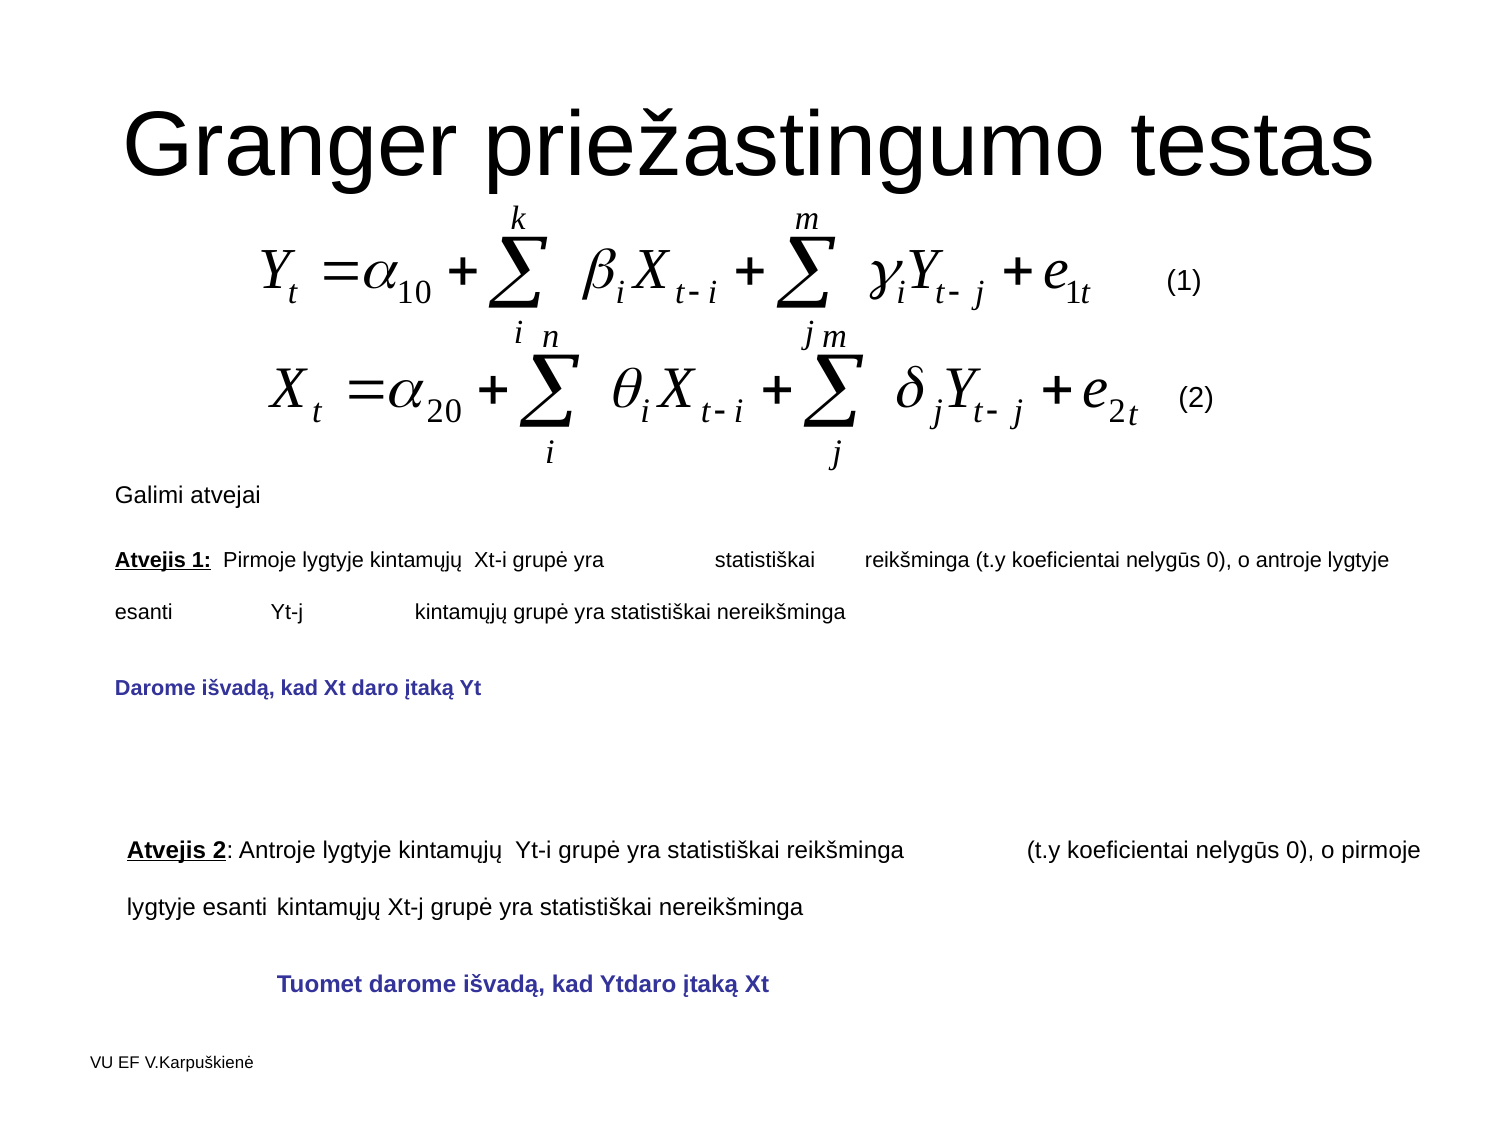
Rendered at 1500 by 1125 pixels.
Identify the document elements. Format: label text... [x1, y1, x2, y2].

text_box Atvejis 2: Antroje lygtyje kintamųjų Yt-i grupė yra statistiškai reikšminga (t.y koeficientai nelygūs 0), o pirmoje lygtyje esanti kintamųjų Xt-j grupė yra statistiškai nereikšminga Tuomet darome išvadą, kad Ytdaro įtaką Xt [112, 798, 1471, 1005]
text_box (2) [1163, 337, 1329, 421]
slide_number VU EF V.Karpuškienė [74, 1024, 426, 1103]
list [253, 191, 1105, 310]
title Granger priežastingumo testas [74, 44, 1426, 233]
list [256, 309, 1150, 482]
text_box Galimi atvejai Atvejis 1: Pirmoje lygtyje kintamųjų Xt-i grupė yra statistiškai reikšminga (t.y koeficientai nelygūs 0), o antroje lygtyje esanti Yt-j kintamųjų grupė yra statistiškai nereikšminga Darome išvadą, kad Xt daro įtaką Yt [100, 444, 1459, 709]
text_box (1) [1151, 219, 1317, 303]
